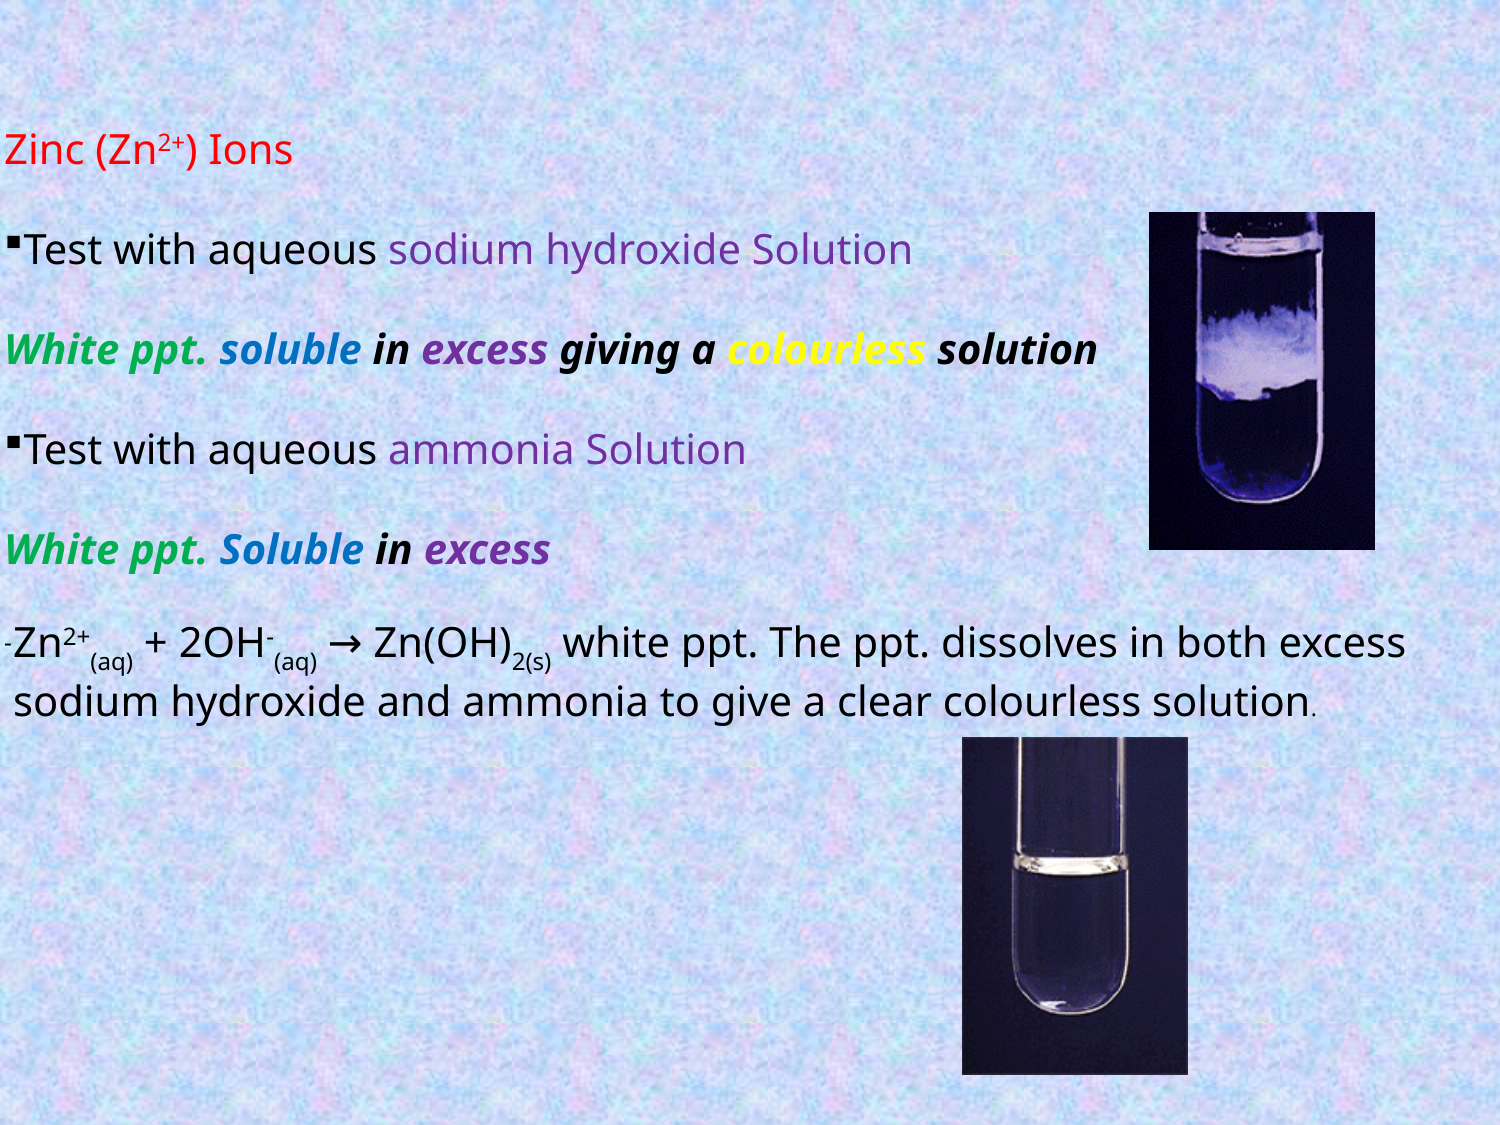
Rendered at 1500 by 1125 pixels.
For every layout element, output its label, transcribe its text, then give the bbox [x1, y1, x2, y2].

text_box Zinc (Zn2+) Ions Test with aqueous sodium hydroxide Solution White ppt. soluble in excess giving a colourless solution Test with aqueous ammonia Solution White ppt. Soluble in excess - [0, 115, 1114, 608]
text_box Zn2+(aq) + 2OH-(aq) → Zn(OH)2(s) white ppt. The ppt. dissolves in both excess sodium hydroxide and ammonia to give a clear colourless solution. [0, 608, 1433, 733]
picture [0, 0, 1500, 1125]
